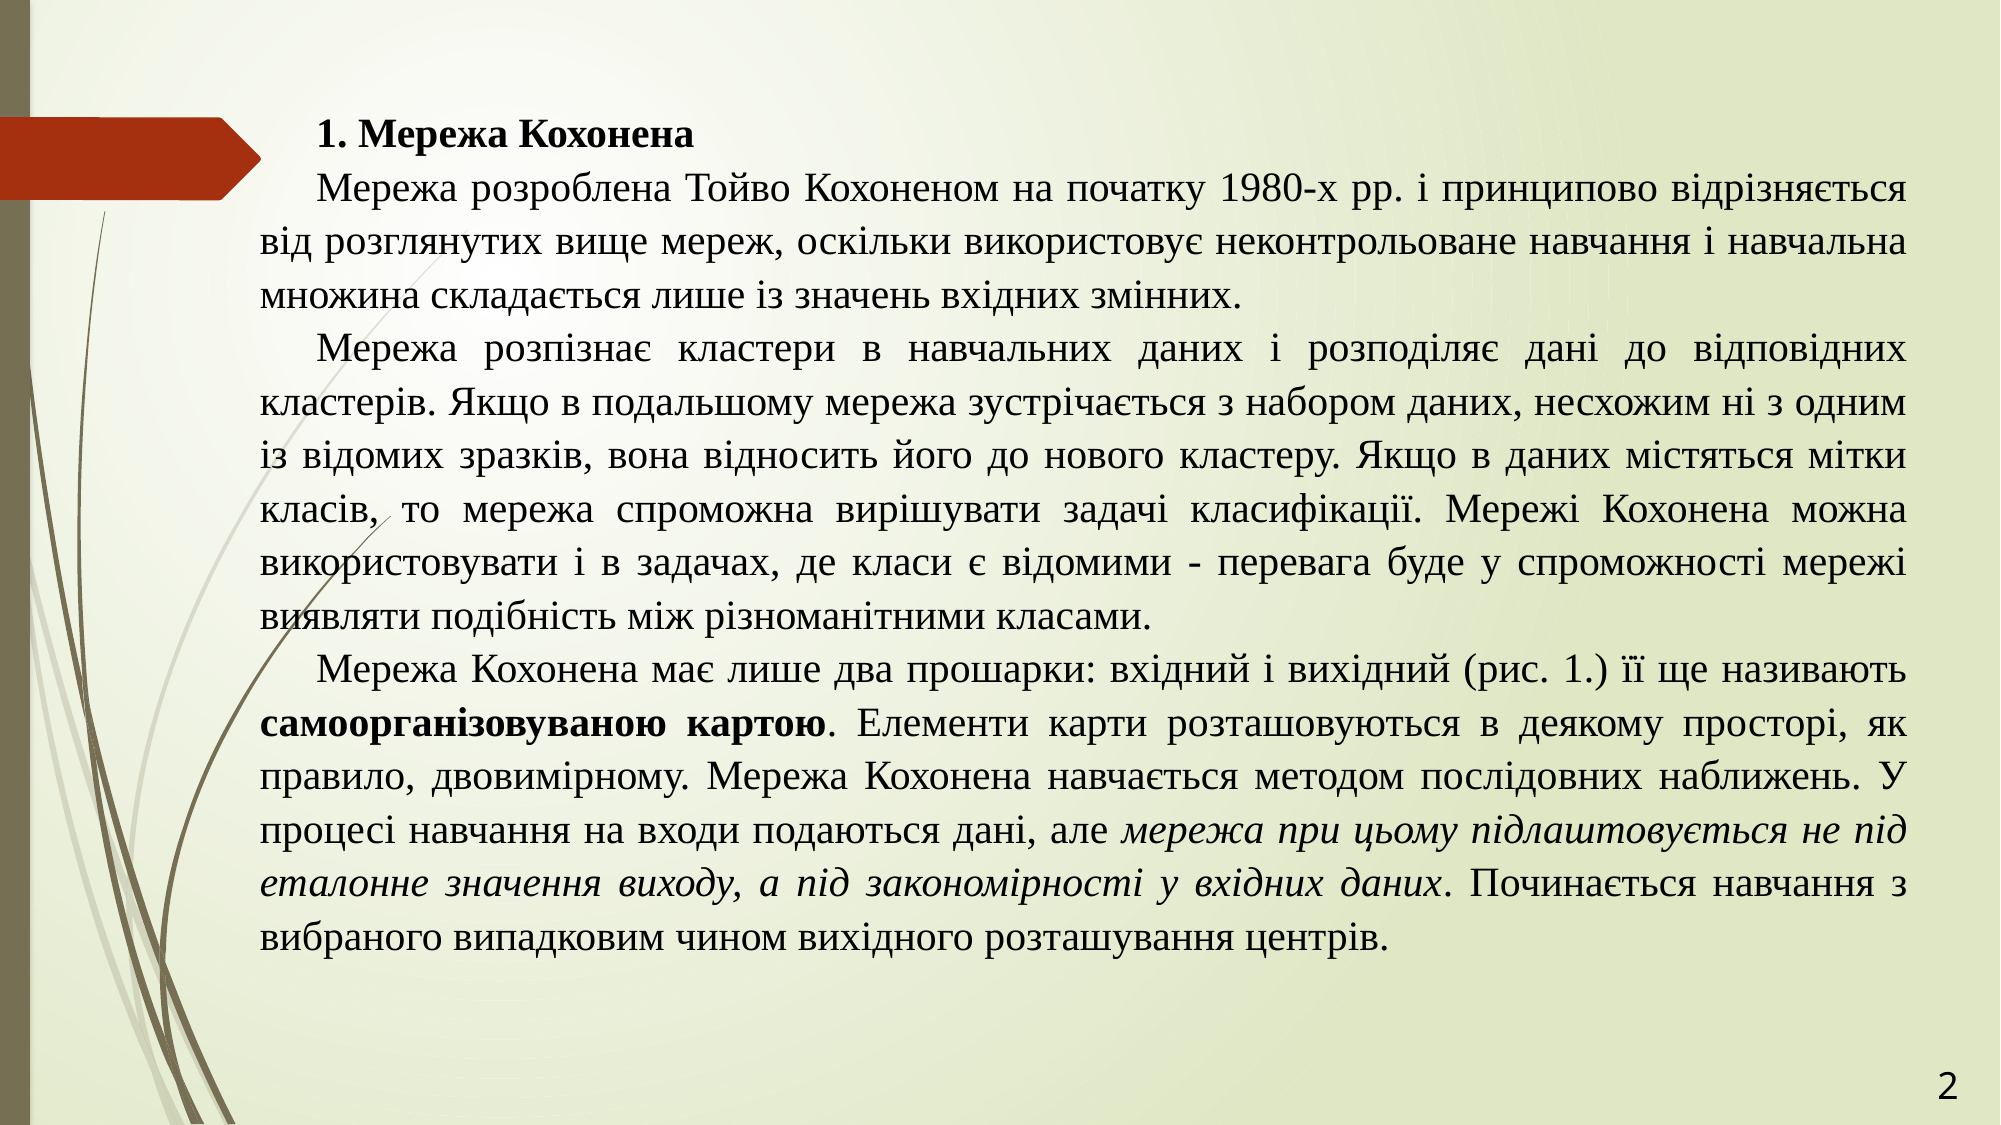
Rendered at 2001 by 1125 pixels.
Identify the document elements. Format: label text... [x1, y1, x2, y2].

text_box 1. Мережа Кохонена Мережа розроблена Тойво Кохоненом на початку 1980-х рр. і принципово відрізняється від розглянутих вище мереж, оскільки використовує неконтрольоване навчання і навчальна множина складається лише із значень вхідних змінних. Мережа розпізнає кластери в навчальних даних і розподіляє дані до відповідних кластерів. Якщо в подальшому мережа зустрічається з набором даних, несхожим ні з одним із відомих зразків, вона відносить його до нового кластеру. Якщо в даних містяться мітки класів, то мережа спроможна вирішувати задачі класифікації. Мережі Кохонена можна використовувати і в задачах, де класи є відомими - перевага буде у спроможності мережі виявляти подібність між різноманітними класами. Мережа Кохонена має лише два прошарки: вхідний і вихідний (рис. 1.) її ще називають самоорганізовуваною картою. Елементи карти розташовуються в деякому просторі, як правило, двовимірному. Мережа Кохонена навчається методом послідовних наближень. У процесі навчання на входи подаються дані, але мережа при цьому підлаштовується не під еталонне значення виходу, а під закономірності у вхідних даних. Починається навчання з вибраного випадковим чином вихідного розташування центрів. [245, 98, 1923, 967]
text_box 2 [1922, 1054, 1974, 1114]
